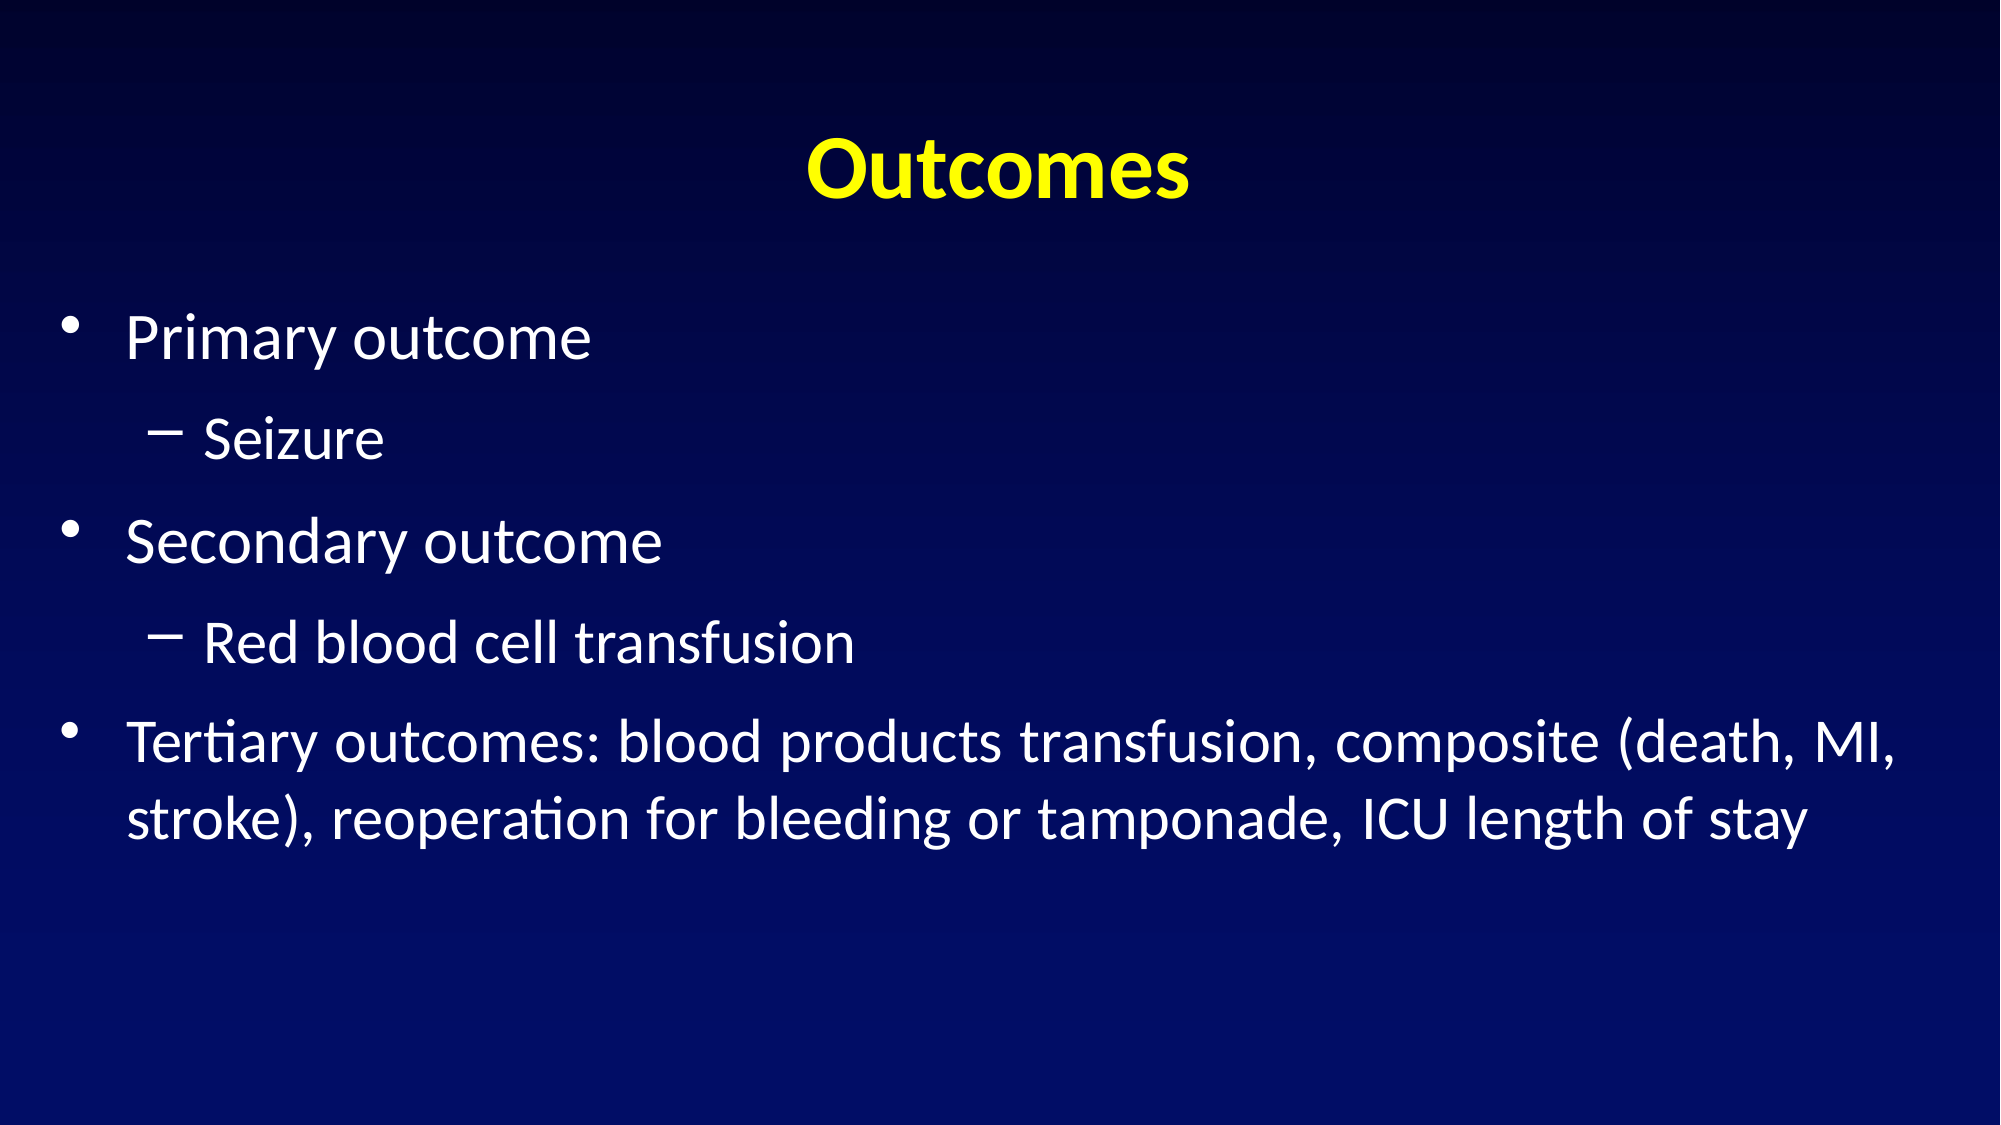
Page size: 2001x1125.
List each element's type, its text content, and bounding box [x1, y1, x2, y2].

picture [0, 0, 2000, 1125]
text_box Primary outcome Seizure Secondary outcome Red blood cell transfusion Tertiary outcomes: blood products transfusion, composite (death, MI, stroke), reoperation for bleeding or tamponade, ICU length of stay [57, 264, 1924, 852]
title Outcomes [804, 105, 1196, 264]
